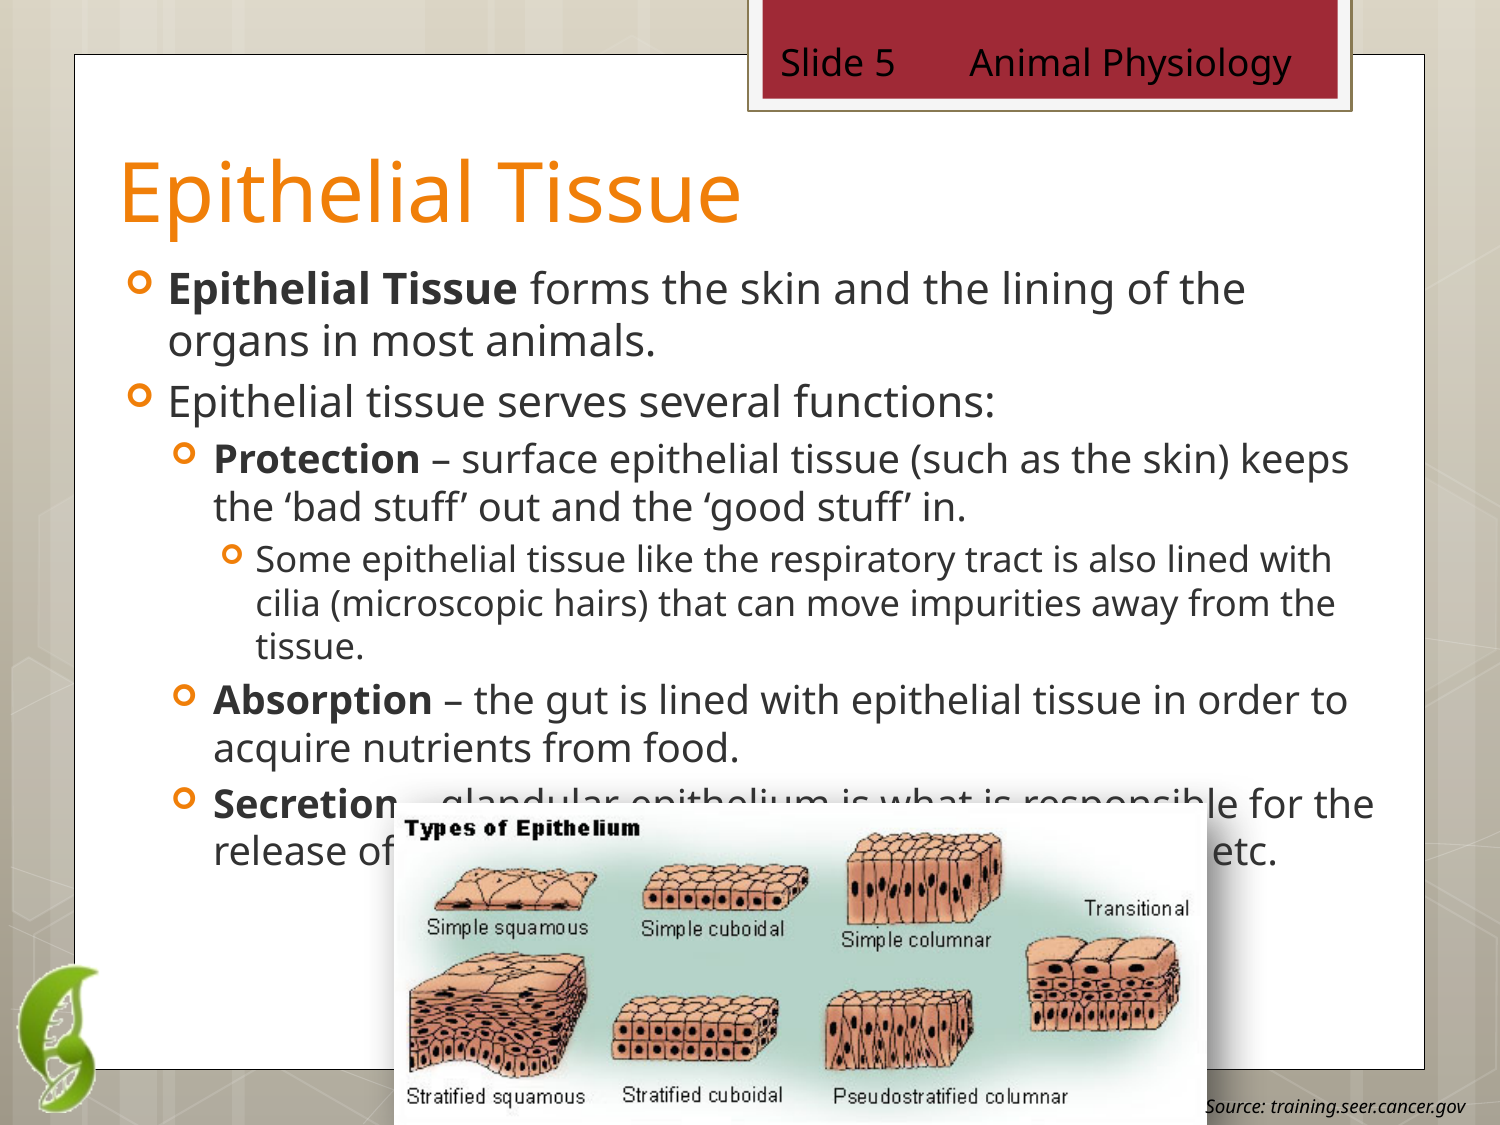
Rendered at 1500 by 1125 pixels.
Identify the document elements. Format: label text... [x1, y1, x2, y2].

title Epithelial Tissue [102, 131, 1407, 247]
picture [12, 962, 103, 1113]
text_box Source: training.seer.cancer.gov [1211, 1087, 1480, 1125]
list Epithelial Tissue forms the skin and the lining of the organs in most animals. Epithelial tissue serves several functions: Protection – surface epithelial tissue (such as the skin) keeps the ‘bad stuff’ out and the ‘good stuff’ in. Some epithelial tissue like the respiratory tract is also lined with cilia (microscopic hairs) that can move impurities away from the tissue. Absorption – the gut is lined with epithelial tissue in order to acquire nutrients from food. Secretion – glandular epithelium is what is responsible for the release of substances such as hormones, saliva, milk, etc. [99, 253, 1407, 894]
picture [393, 802, 1207, 1125]
